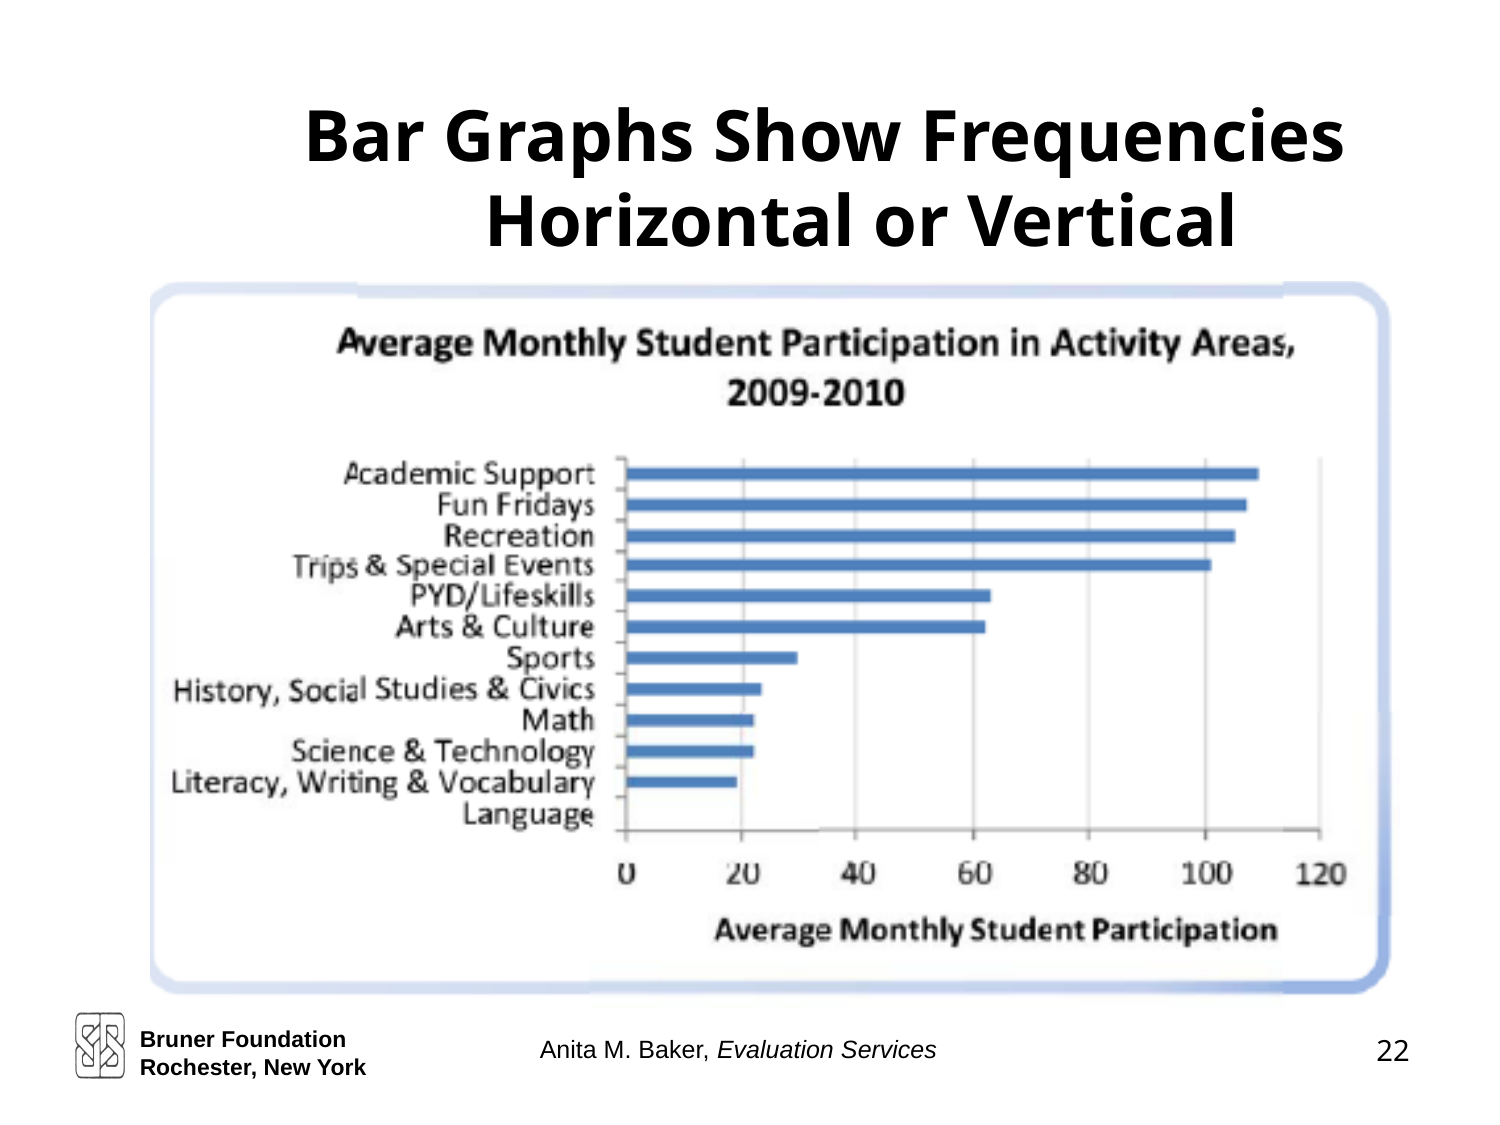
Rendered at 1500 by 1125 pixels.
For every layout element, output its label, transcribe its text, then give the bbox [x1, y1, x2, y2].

picture [149, 281, 1401, 1009]
title Bar Graphs Show Frequencies Horizontal or Vertical [224, 81, 1425, 270]
footer Anita M. Baker, Evaluation Services [525, 1026, 963, 1112]
text_box Bruner Foundation Rochester, New York [124, 1017, 438, 1088]
picture [75, 1012, 125, 1079]
slide_number 22 [1074, 1024, 1426, 1103]
